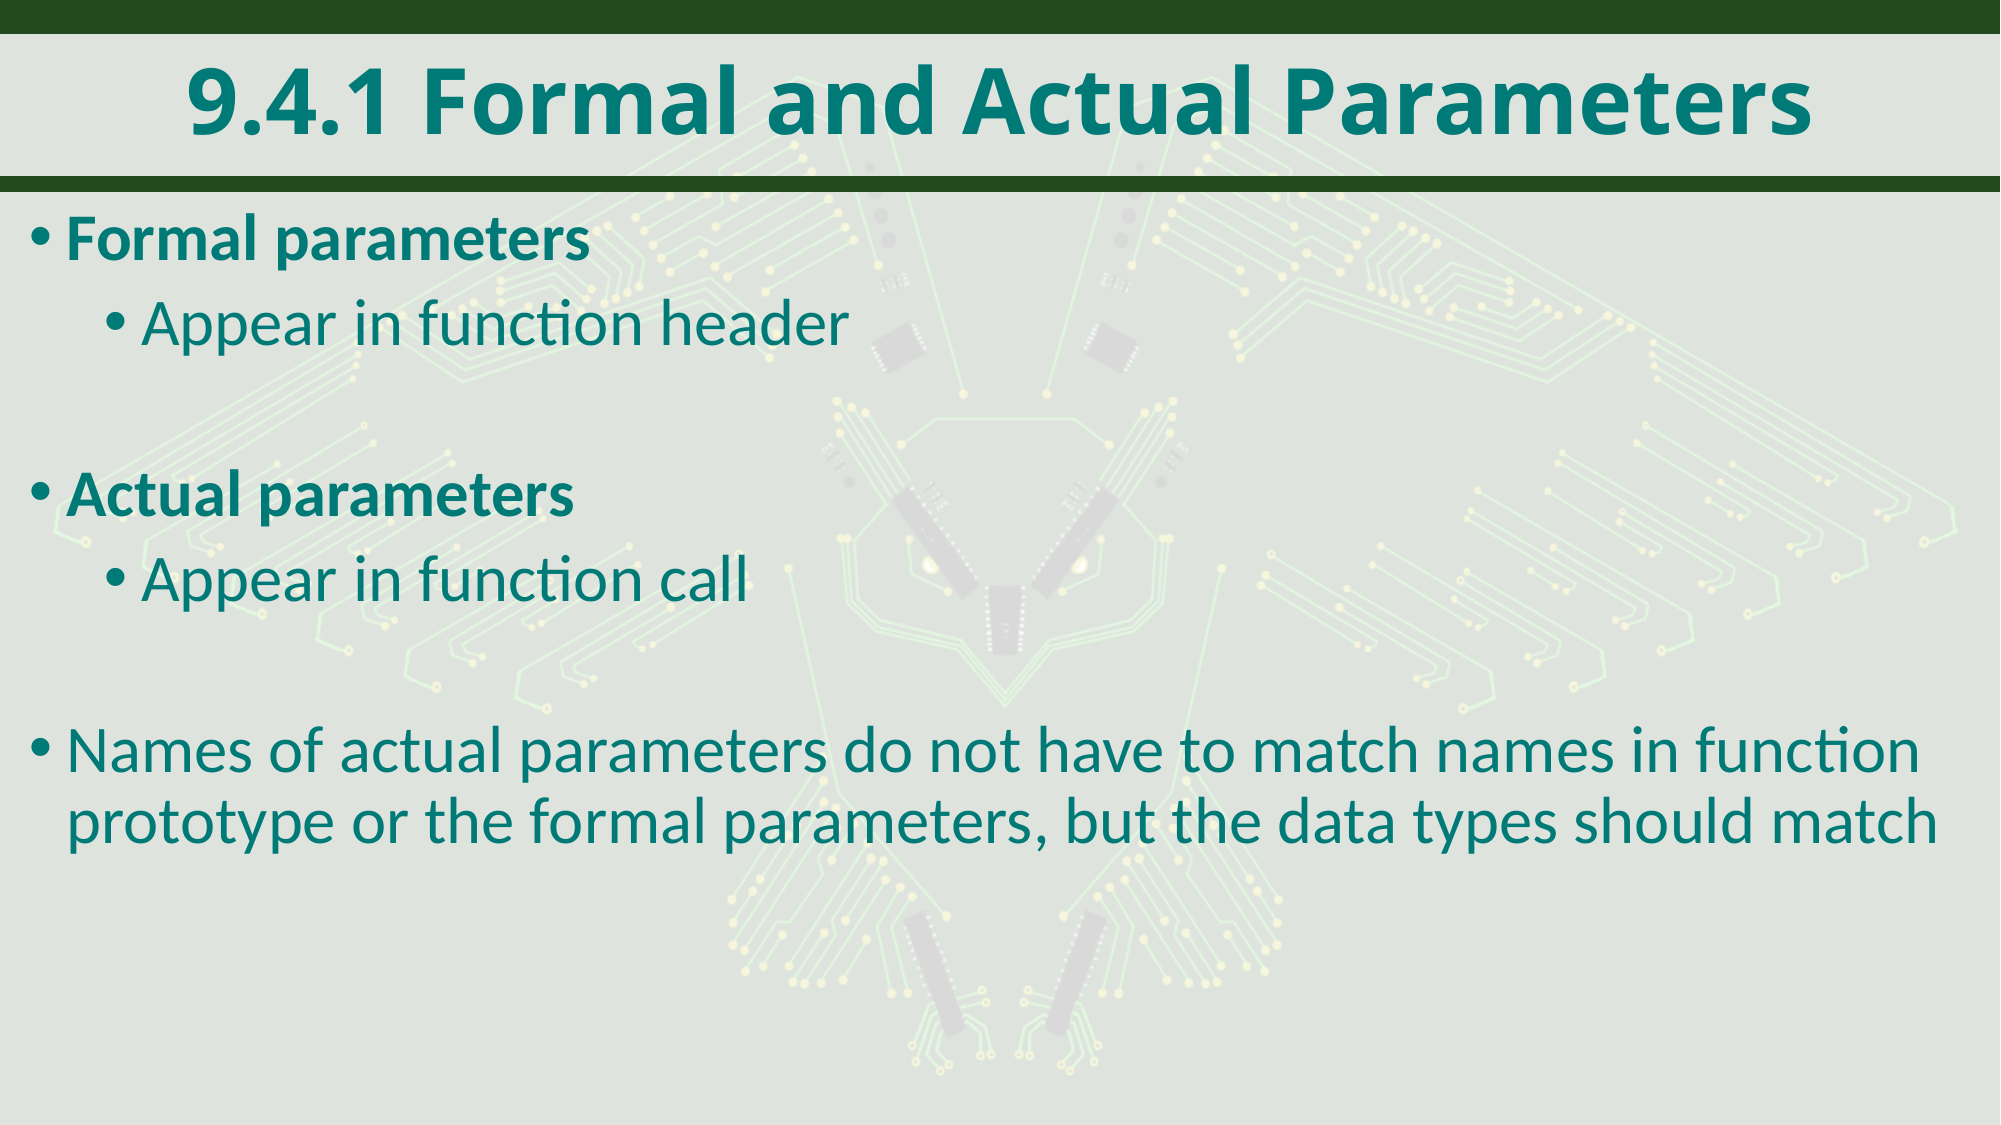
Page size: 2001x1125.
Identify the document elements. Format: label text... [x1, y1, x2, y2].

list Formal parameters Appear in function header Actual parameters Appear in function call Names of actual parameters do not have to match names in function prototype or the formal parameters, but the data types should match [13, 195, 1989, 1014]
title 9.4.1 Formal and Actual Parameters [13, 36, 1989, 173]
